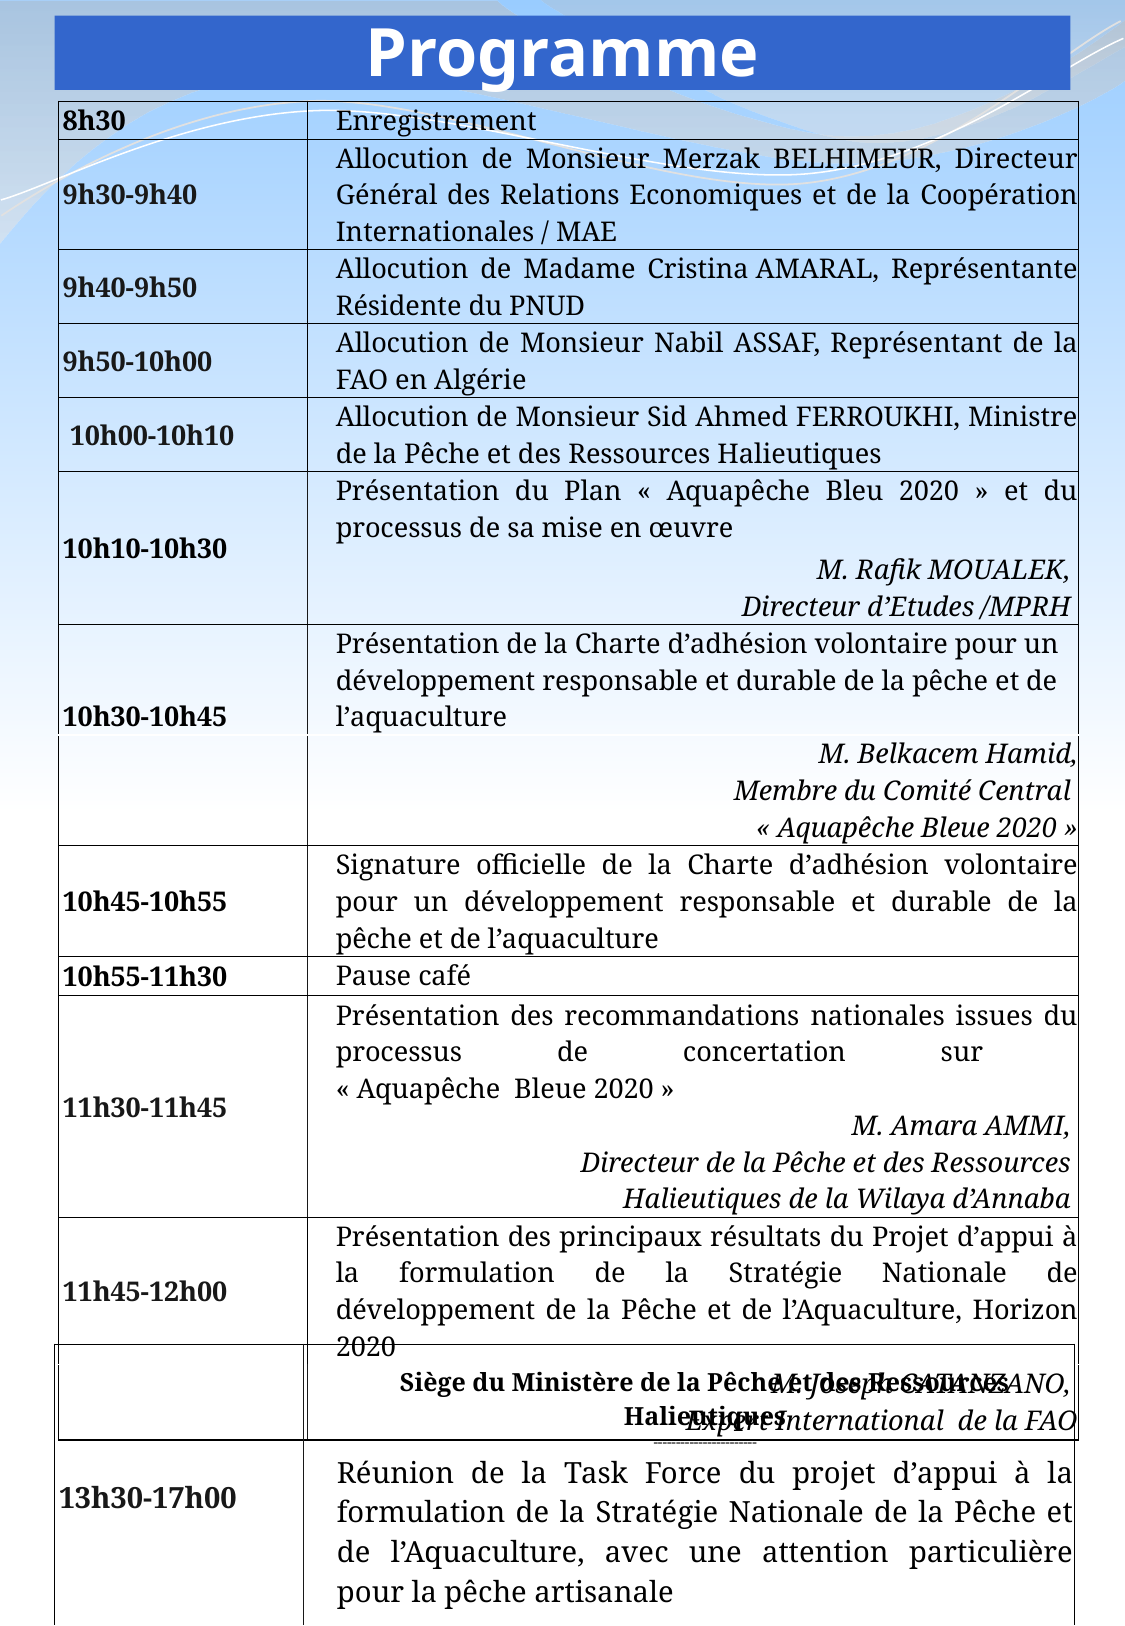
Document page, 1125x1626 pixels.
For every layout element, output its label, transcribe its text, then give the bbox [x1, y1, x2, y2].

table_cell M. Belkacem Hamid, Membre du Comité Central « Aquapêche Bleue 2020 » [308, 736, 1078, 845]
table_header Enregistrement [308, 102, 1078, 139]
table_cell 9h50-10h00 [59, 324, 307, 397]
table_cell 9h30-9h40 [59, 140, 307, 249]
table_cell 10h30-10h45 [59, 625, 307, 734]
table_cell 10h45-10h55 [59, 846, 307, 956]
text_box Programme [54, 15, 1071, 90]
table_header Siège du Ministère de la Pêche et des Ressources Halieutiques ----------------------- Réunion de la Task Force du projet d’appui à la formulation de la Stratégie Nationale de la Pêche et de l’Aquaculture, avec une attention particulière pour la pêche artisanale [304, 1345, 1074, 1625]
table_cell [59, 736, 307, 845]
table_cell M. Amara AMMI, Directeur de la Pêche et des Ressources Halieutiques de la Wilaya d’Annaba [308, 1106, 1078, 1217]
table_header 13h30-17h00 [55, 1345, 303, 1625]
table_cell Allocution de Madame Cristina AMARAL, Représentante Résidente du PNUD [308, 250, 1078, 323]
table_cell 10h55-11h30 [59, 957, 307, 995]
table_cell Présentation des recommandations nationales issues du processus de concertation sur « Aquapêche Bleue 2020 » [308, 996, 1078, 1106]
table_cell Pause café [308, 957, 1078, 995]
table_cell M. Rafik MOUALEK, Directeur d’Etudes /MPRH [308, 550, 1078, 624]
table_cell 11h30-11h45 [59, 996, 307, 1217]
table_cell Allocution de Monsieur Sid Ahmed FERROUKHI, Ministre de la Pêche et des Ressources Halieutiques [308, 398, 1078, 471]
table_cell 9h40-9h50 [59, 250, 307, 323]
table_header 8h30 [59, 102, 307, 139]
table_cell 10h00-10h10 [59, 398, 307, 471]
table_cell Présentation de la Charte d’adhésion volontaire pour un développement responsable et durable de la pêche et de l’aquaculture [308, 625, 1078, 734]
table_cell 10h10-10h30 [59, 472, 307, 624]
table_cell Allocution de Monsieur Merzak BELHIMEUR, Directeur Général des Relations Economiques et de la Coopération Internationales / MAE [308, 140, 1078, 249]
table_cell Signature officielle de la Charte d’adhésion volontaire pour un développement responsable et durable de la pêche et de l’aquaculture [308, 846, 1078, 956]
table_cell Présentation du Plan « Aquapêche Bleu 2020 » et du processus de sa mise en œuvre [308, 472, 1078, 550]
table_cell 11h45-12h00 [59, 1218, 307, 1344]
table_cell Allocution de Monsieur Nabil ASSAF, Représentant de la FAO en Algérie [308, 324, 1078, 397]
table_cell Présentation des principaux résultats du Projet d’appui à la formulation de la Stratégie Nationale de développement de la Pêche et de l’Aquaculture, Horizon 2020 [308, 1218, 1078, 1364]
